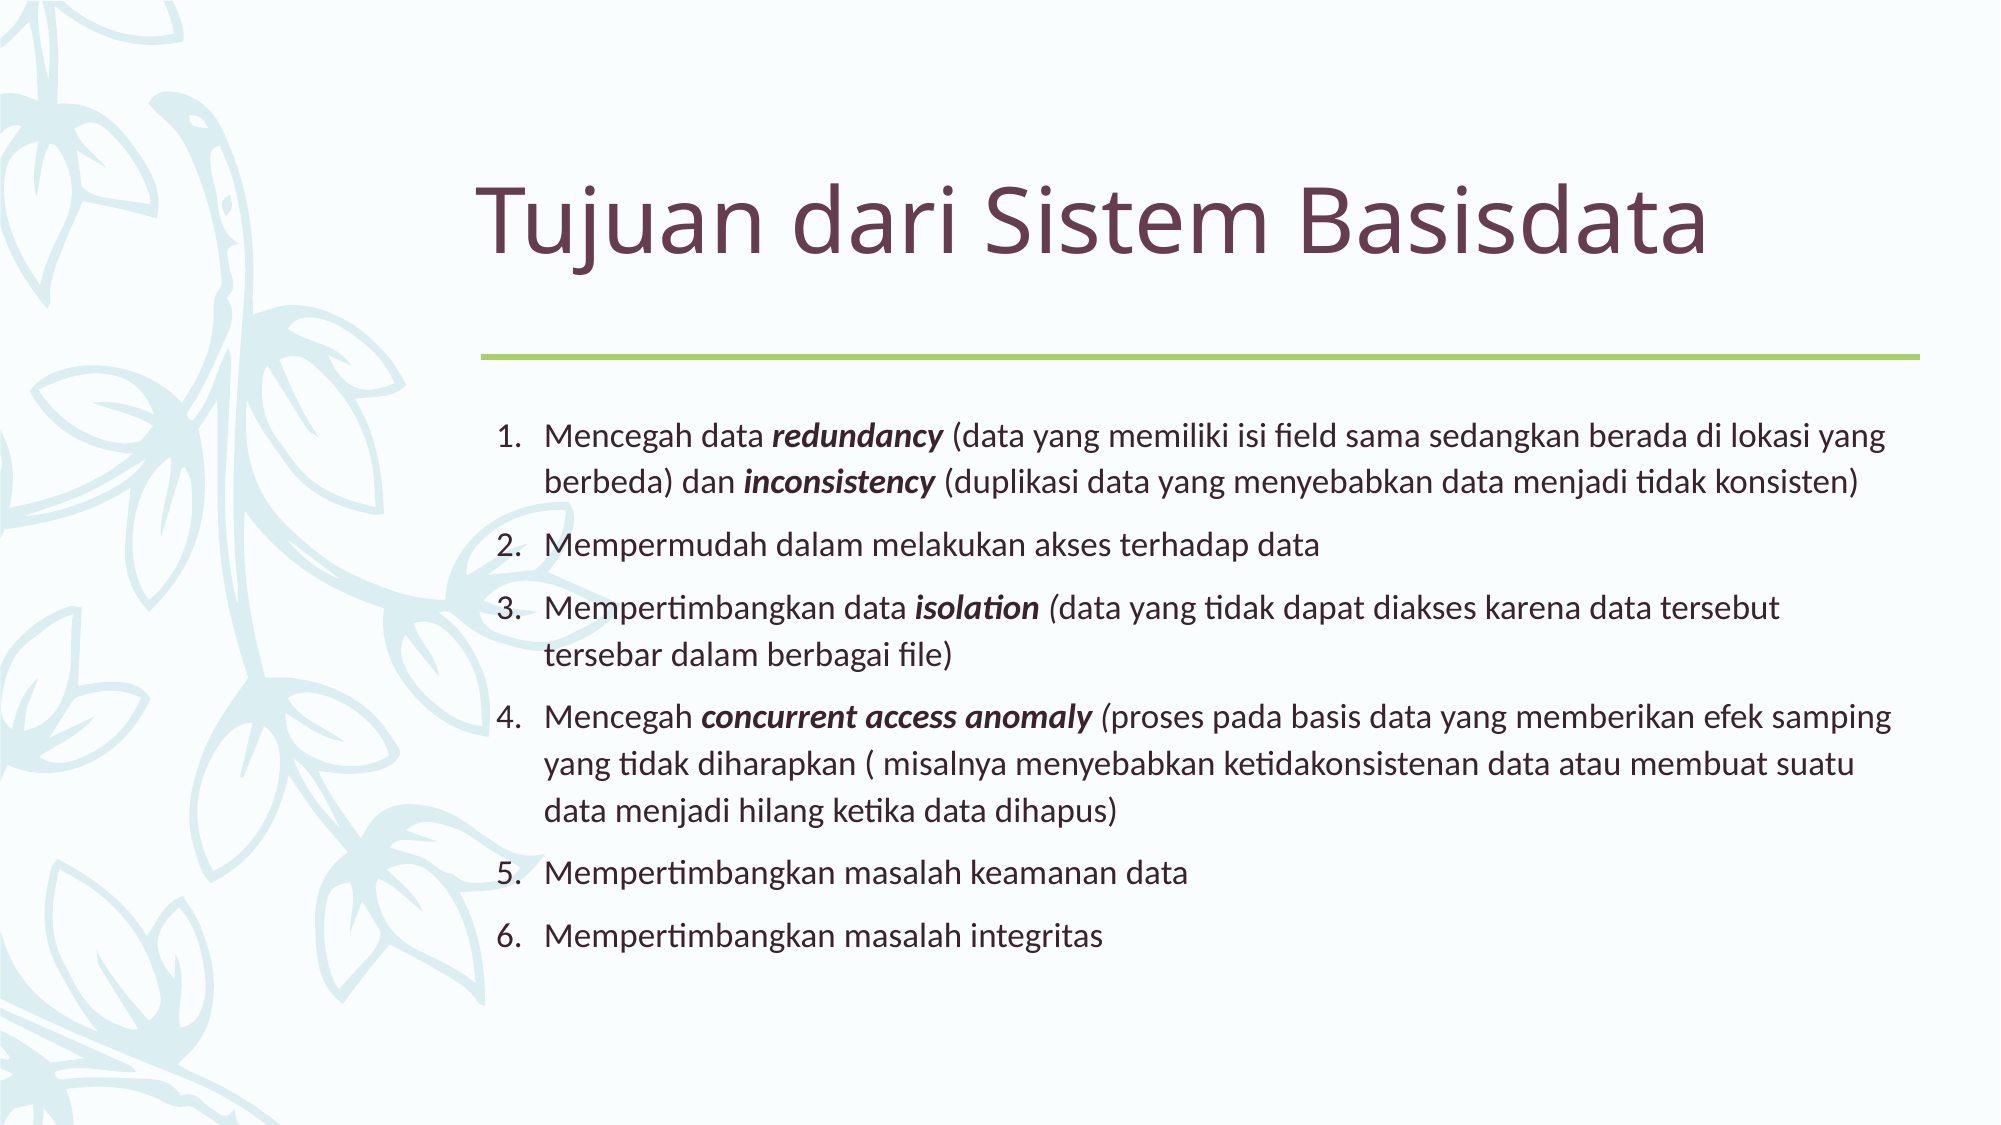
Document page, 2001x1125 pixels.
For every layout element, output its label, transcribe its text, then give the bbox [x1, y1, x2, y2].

list Mencegah data redundancy (data yang memiliki isi field sama sedangkan berada di lokasi yang berbeda) dan inconsistency (duplikasi data yang menyebabkan data menjadi tidak konsisten) Mempermudah dalam melakukan akses terhadap data Mempertimbangkan data isolation (data yang tidak dapat diakses karena data tersebut tersebar dalam berbagai file) Mencegah concurrent access anomaly (proses pada basis data yang memberikan efek samping yang tidak diharapkan ( misalnya menyebabkan ketidakonsistenan data atau membuat suatu data menjadi hilang ketika data dihapus) Mempertimbangkan masalah keamanan data Mempertimbangkan masalah integritas [481, 399, 1920, 999]
title Tujuan dari Sistem Basisdata [460, 93, 1920, 350]
